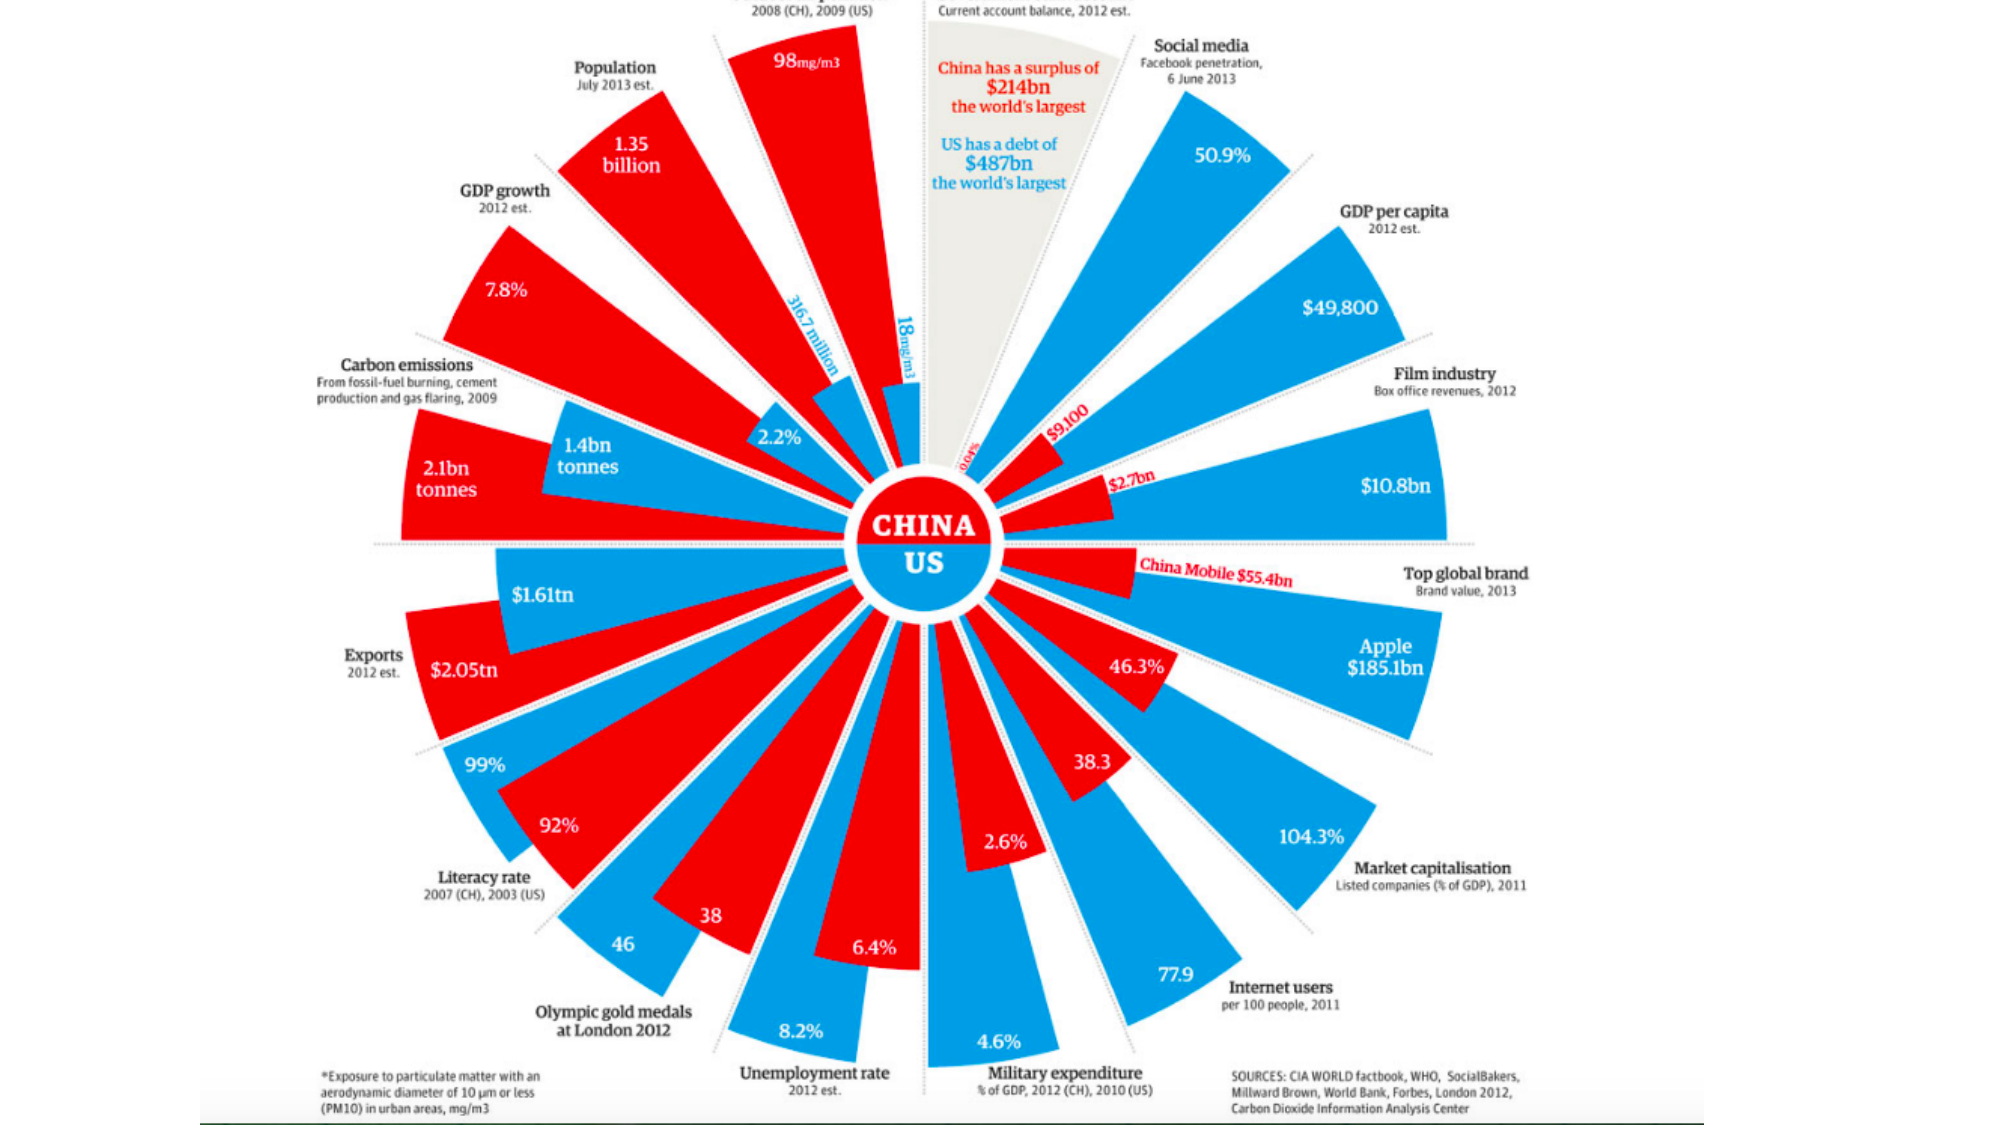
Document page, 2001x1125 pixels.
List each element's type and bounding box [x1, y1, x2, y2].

list [199, 0, 1704, 1125]
